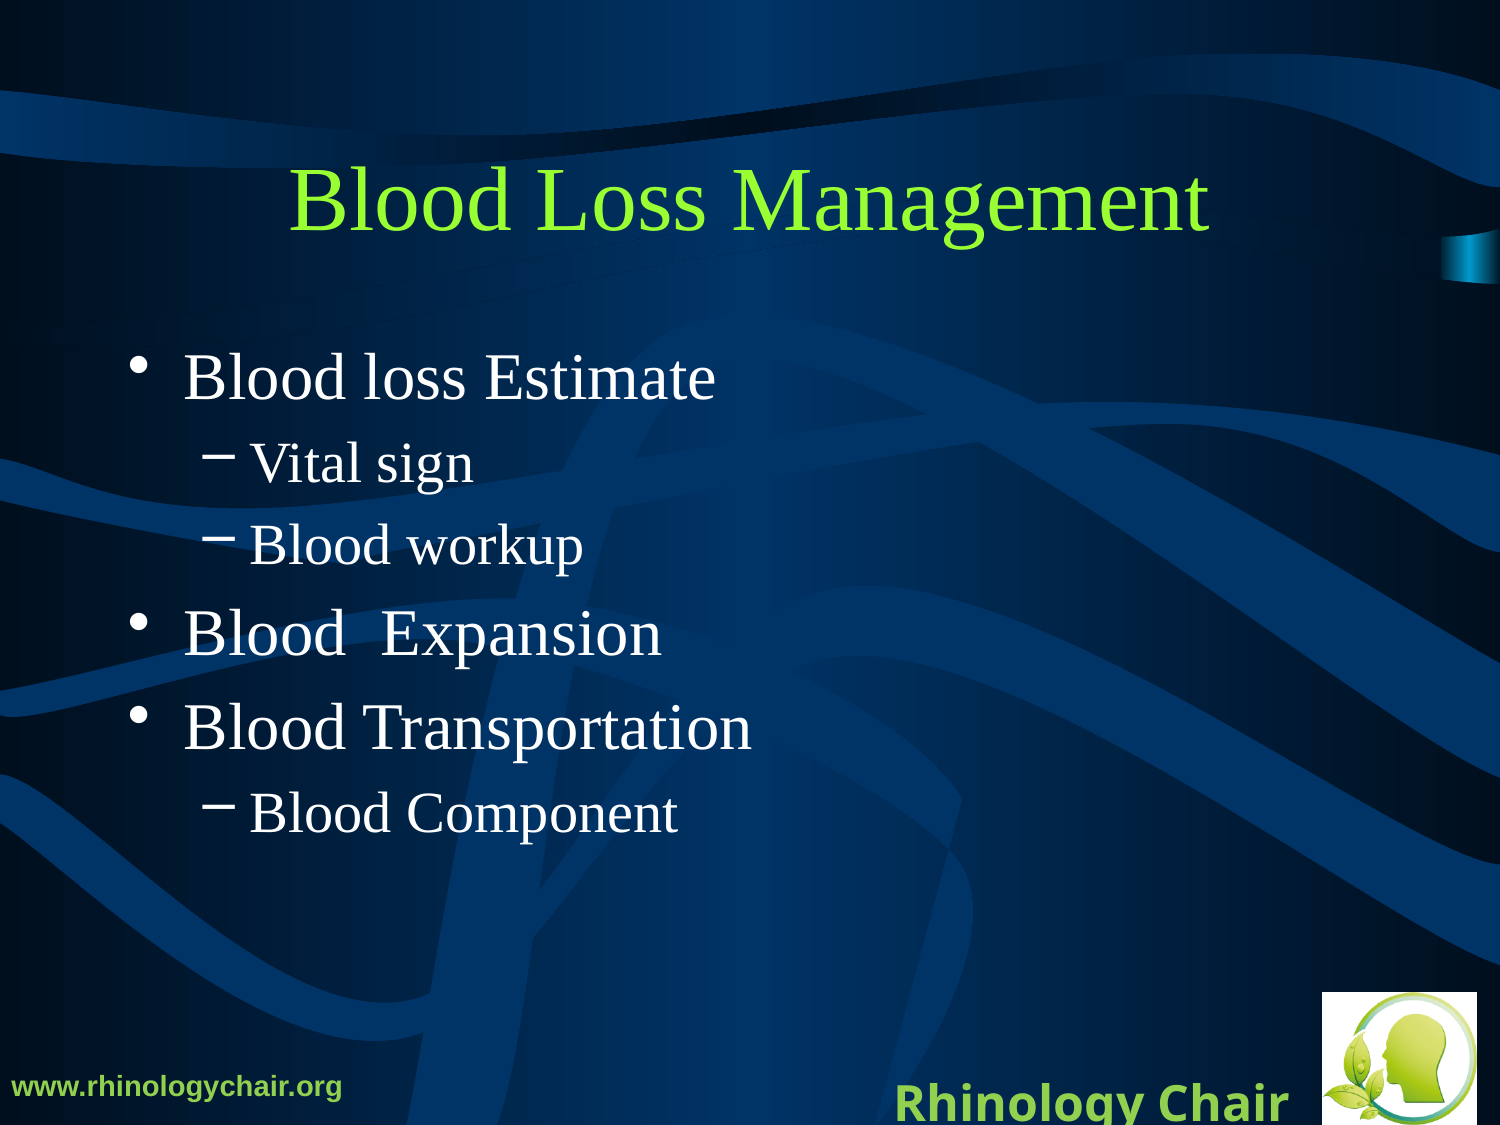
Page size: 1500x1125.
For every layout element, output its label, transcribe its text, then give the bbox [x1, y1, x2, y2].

list Blood loss Estimate Vital sign Blood workup Blood Expansion Blood Transportation Blood Component [112, 324, 1388, 1000]
picture [1322, 992, 1477, 1125]
title Blood Loss Management [112, 99, 1388, 288]
